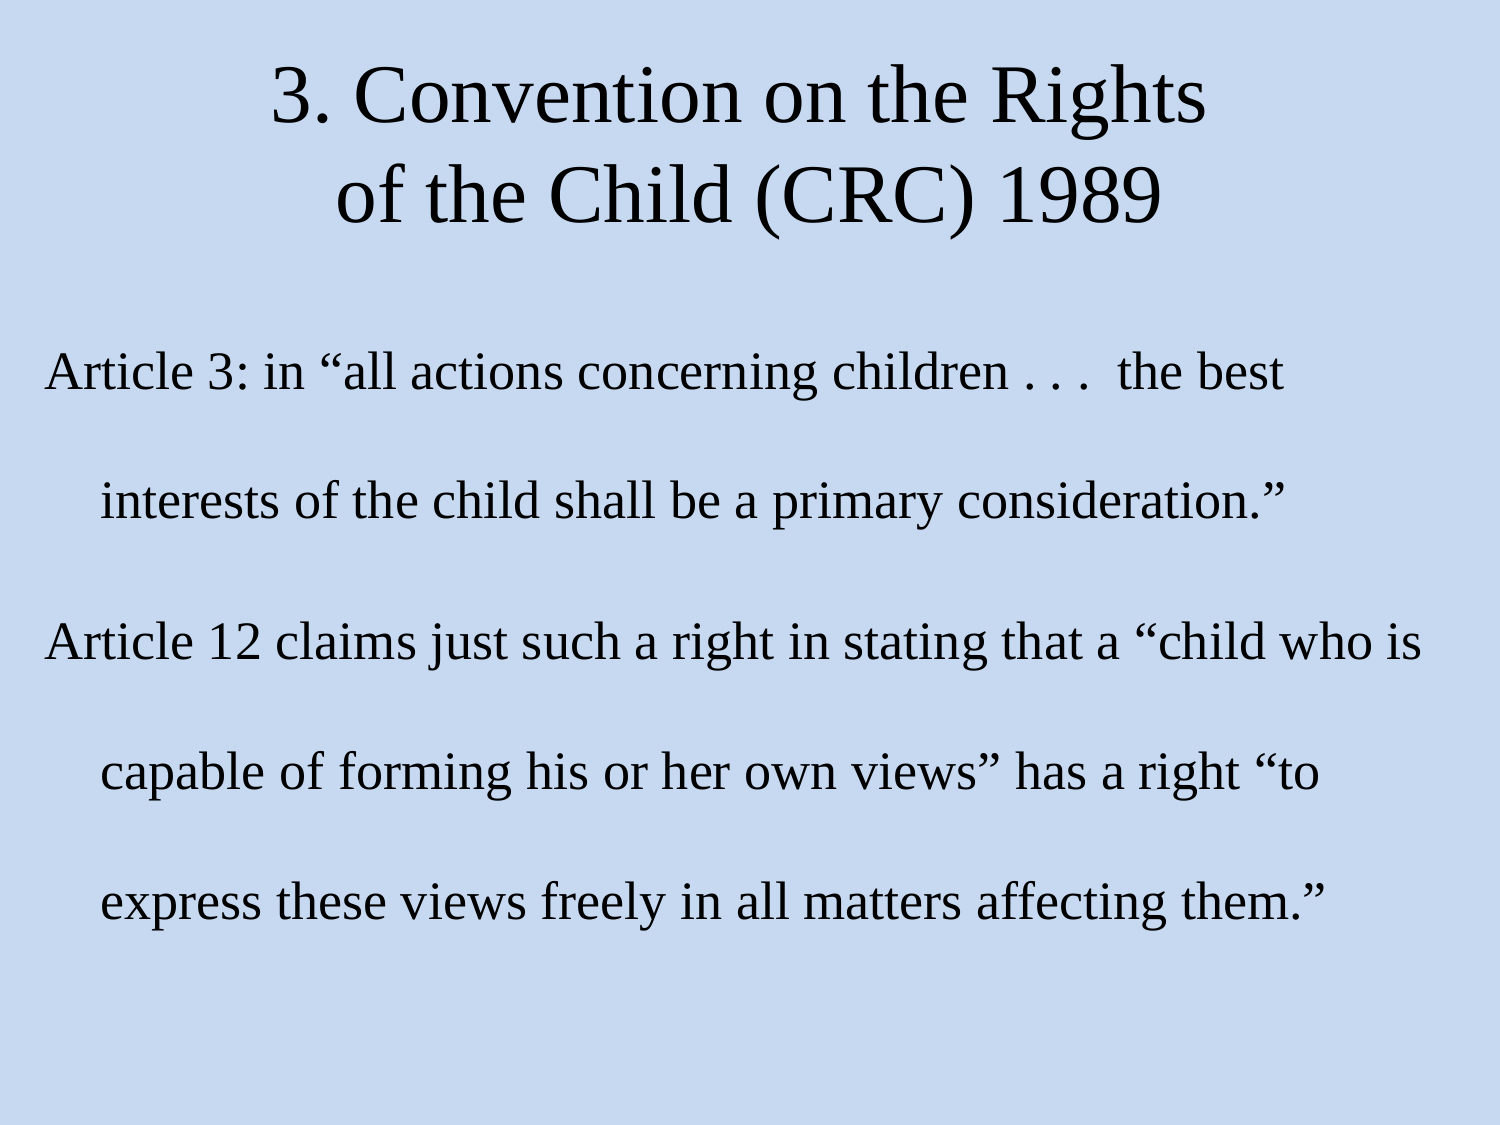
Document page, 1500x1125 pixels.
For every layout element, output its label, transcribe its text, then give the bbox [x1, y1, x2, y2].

title 3. Convention on the Rights of the Child (CRC) 1989 [75, 45, 1425, 233]
list Article 3: in “all actions concerning children . . . the best interests of the child shall be a primary consideration.” Article 12 claims just such a right in stating that a “child who is capable of forming his or her own views” has a right “to express these views freely in all matters affecting them.” [29, 262, 1447, 1125]
